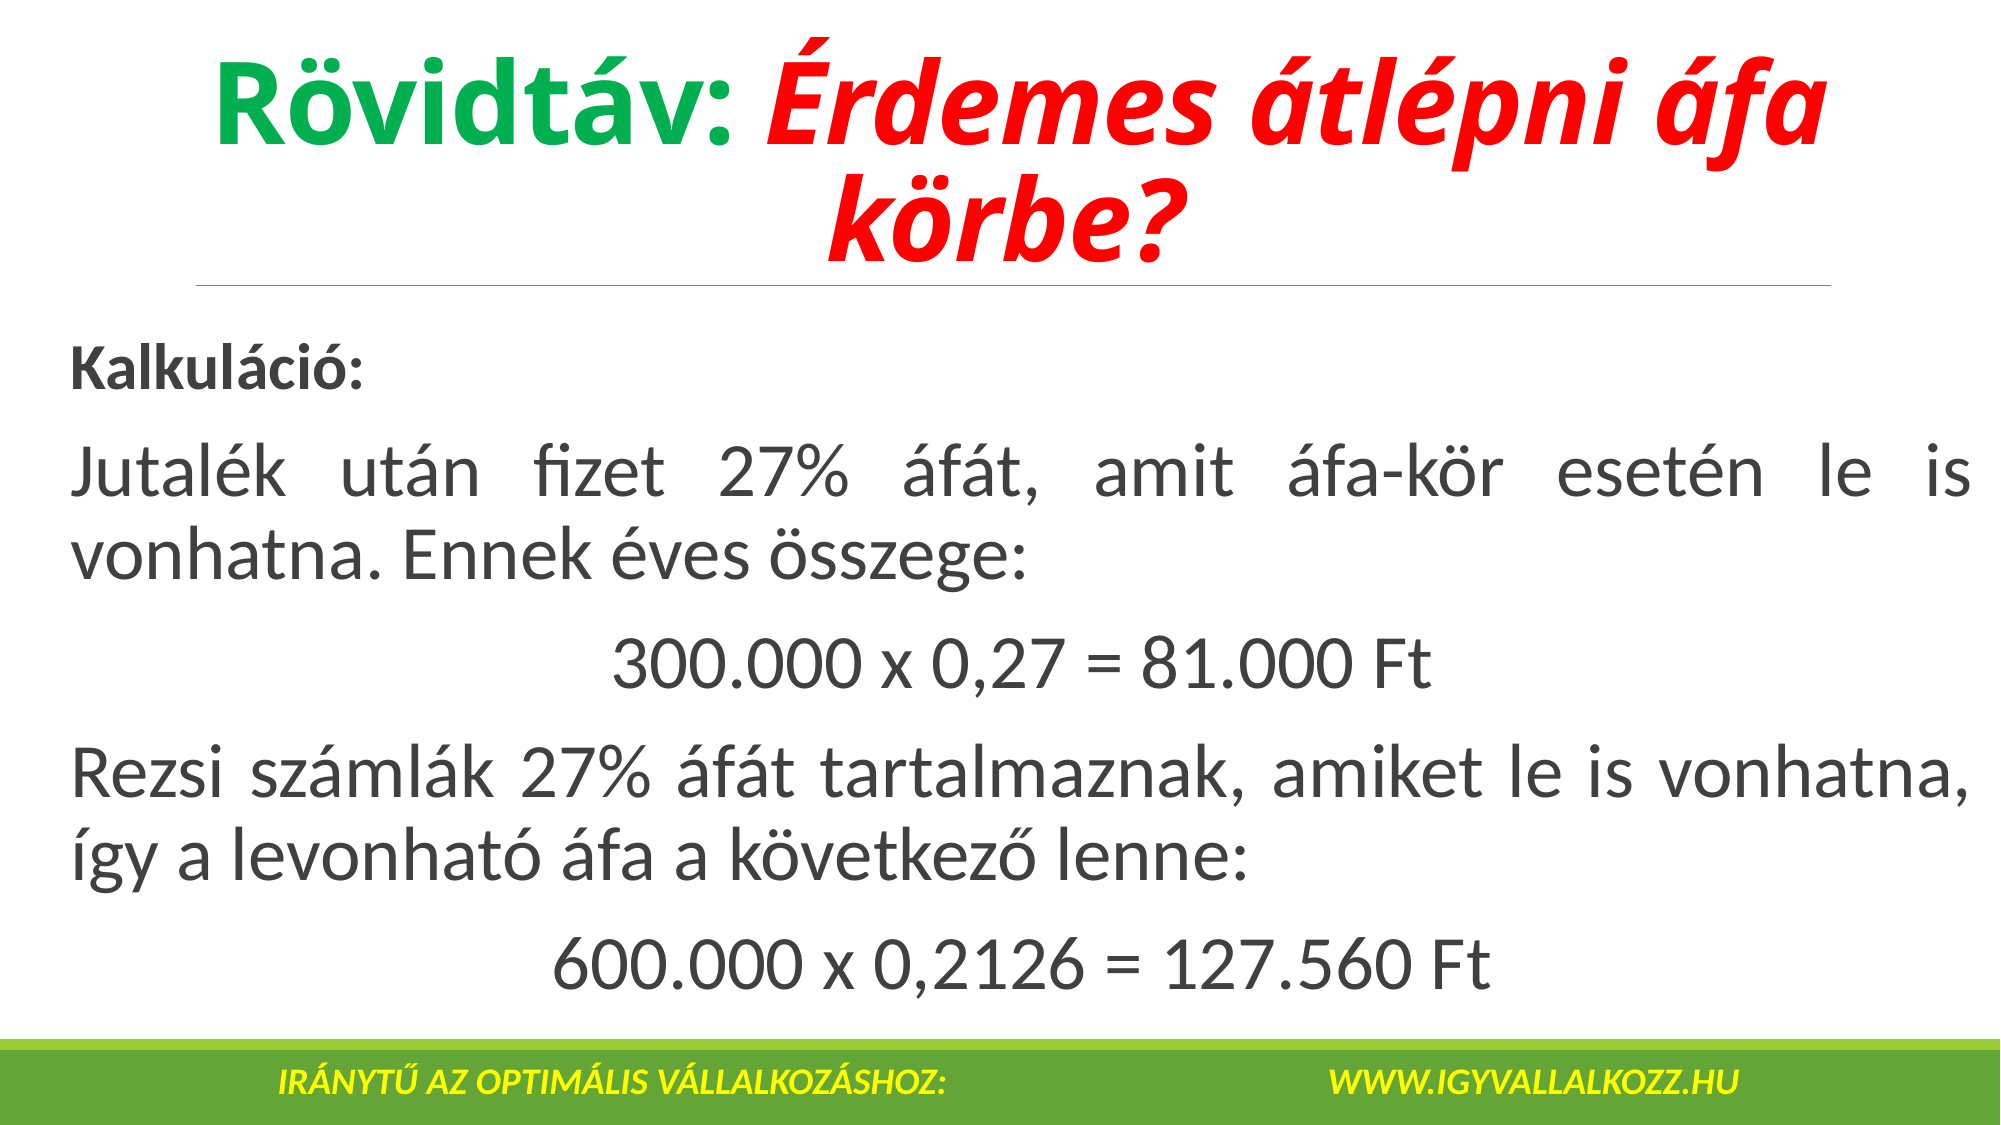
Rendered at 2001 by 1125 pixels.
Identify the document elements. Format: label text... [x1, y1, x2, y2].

footer IRÁNYTŰ AZ OPTIMÁLIS VÁLLALKOZÁSHOZ: www.igyvallalkozz.hu [28, 1038, 1988, 1120]
list Kalkuláció: Jutalék után fizet 27% áfát, amit áfa-kör esetén le is vonhatna. Ennek éves összege: 300.000 x 0,27 = 81.000 Ft Rezsi számlák 27% áfát tartalmaznak, amiket le is vonhatna, így a levonható áfa a következő lenne: 600.000 x 0,2126 = 127.560 Ft [70, 325, 1975, 1016]
title Rövidtáv: Érdemes átlépni áfa körbe? [135, 48, 1904, 287]
